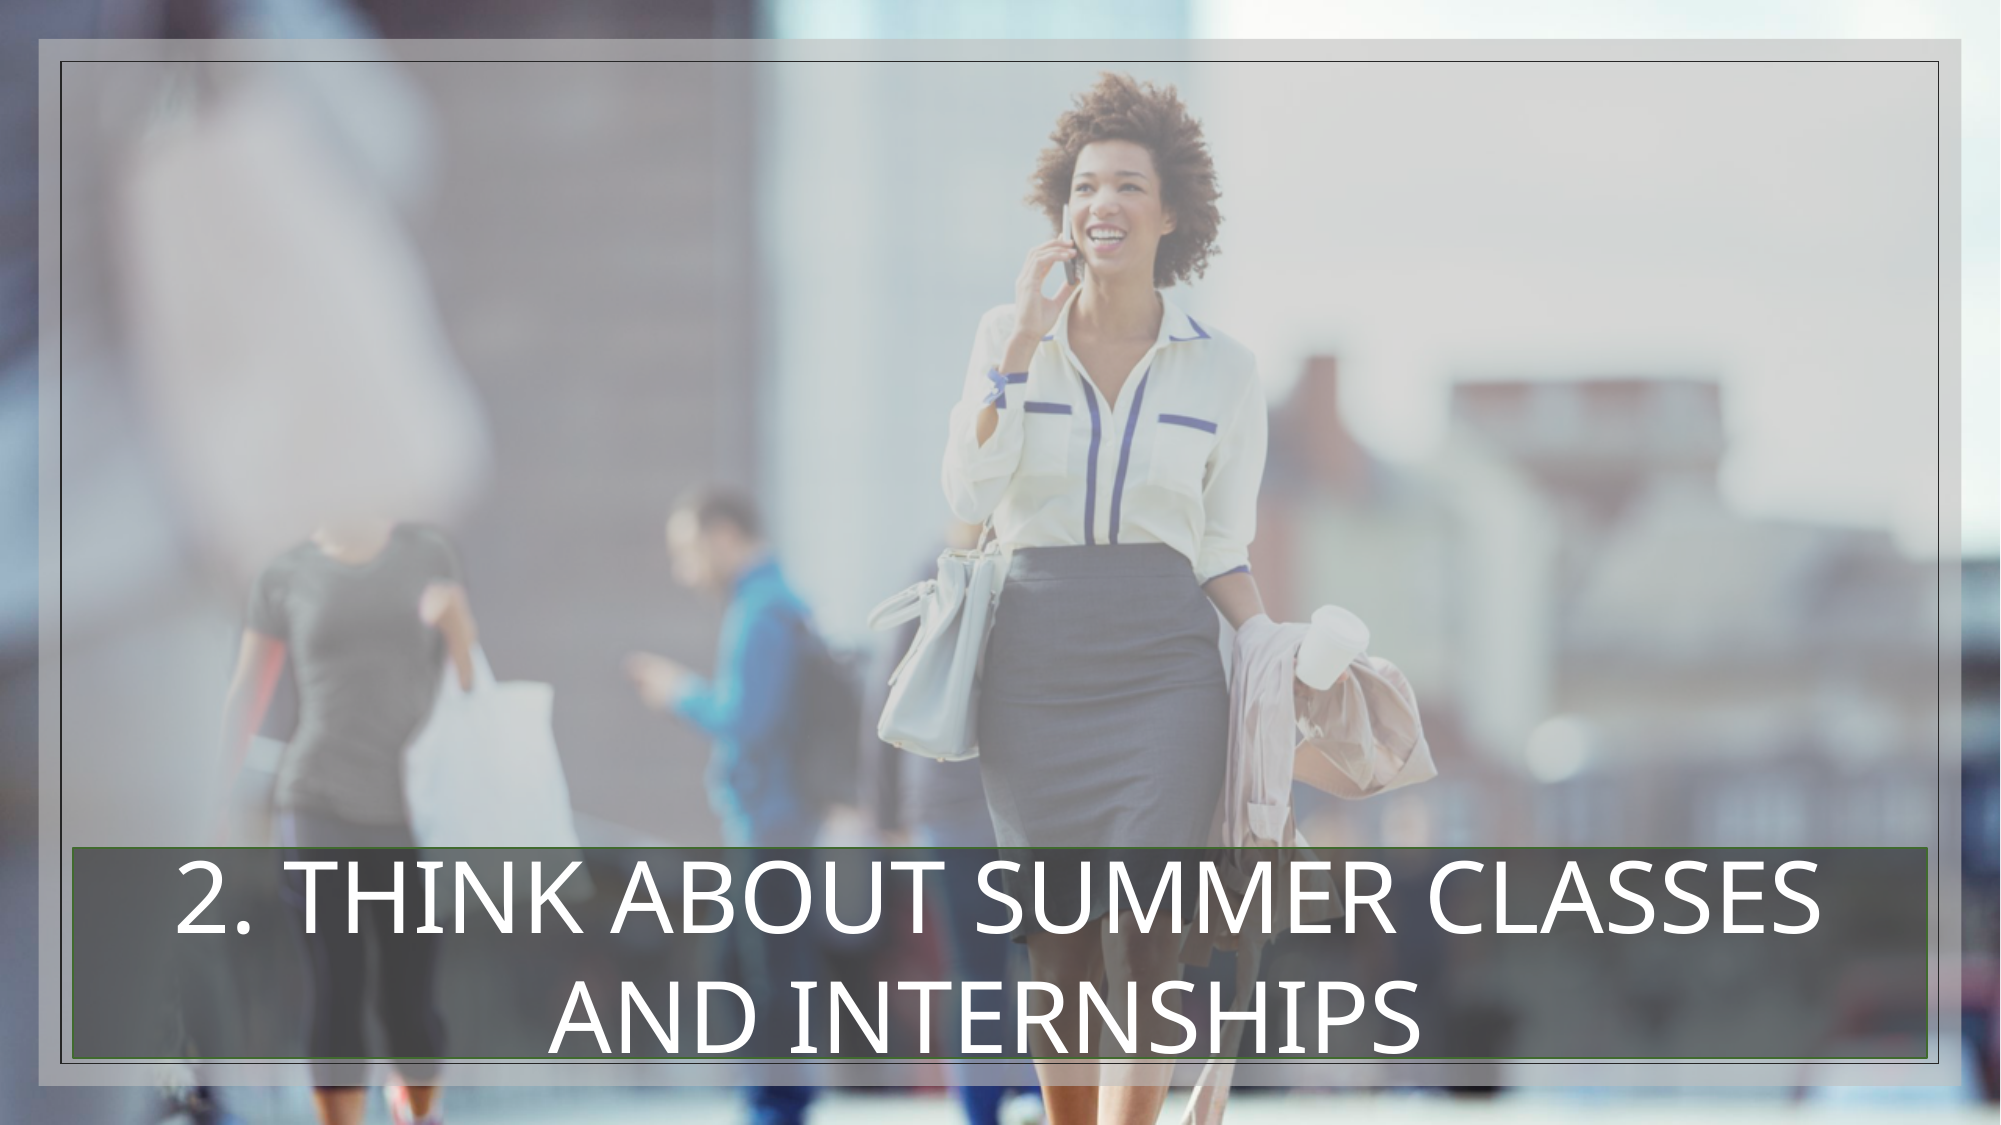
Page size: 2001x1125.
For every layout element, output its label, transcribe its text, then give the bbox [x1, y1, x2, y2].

text_box 2. THINK ABOUT SUMMER CLASSES AND INTERNSHIPS [72, 847, 1928, 1059]
picture [0, 0, 2001, 1125]
